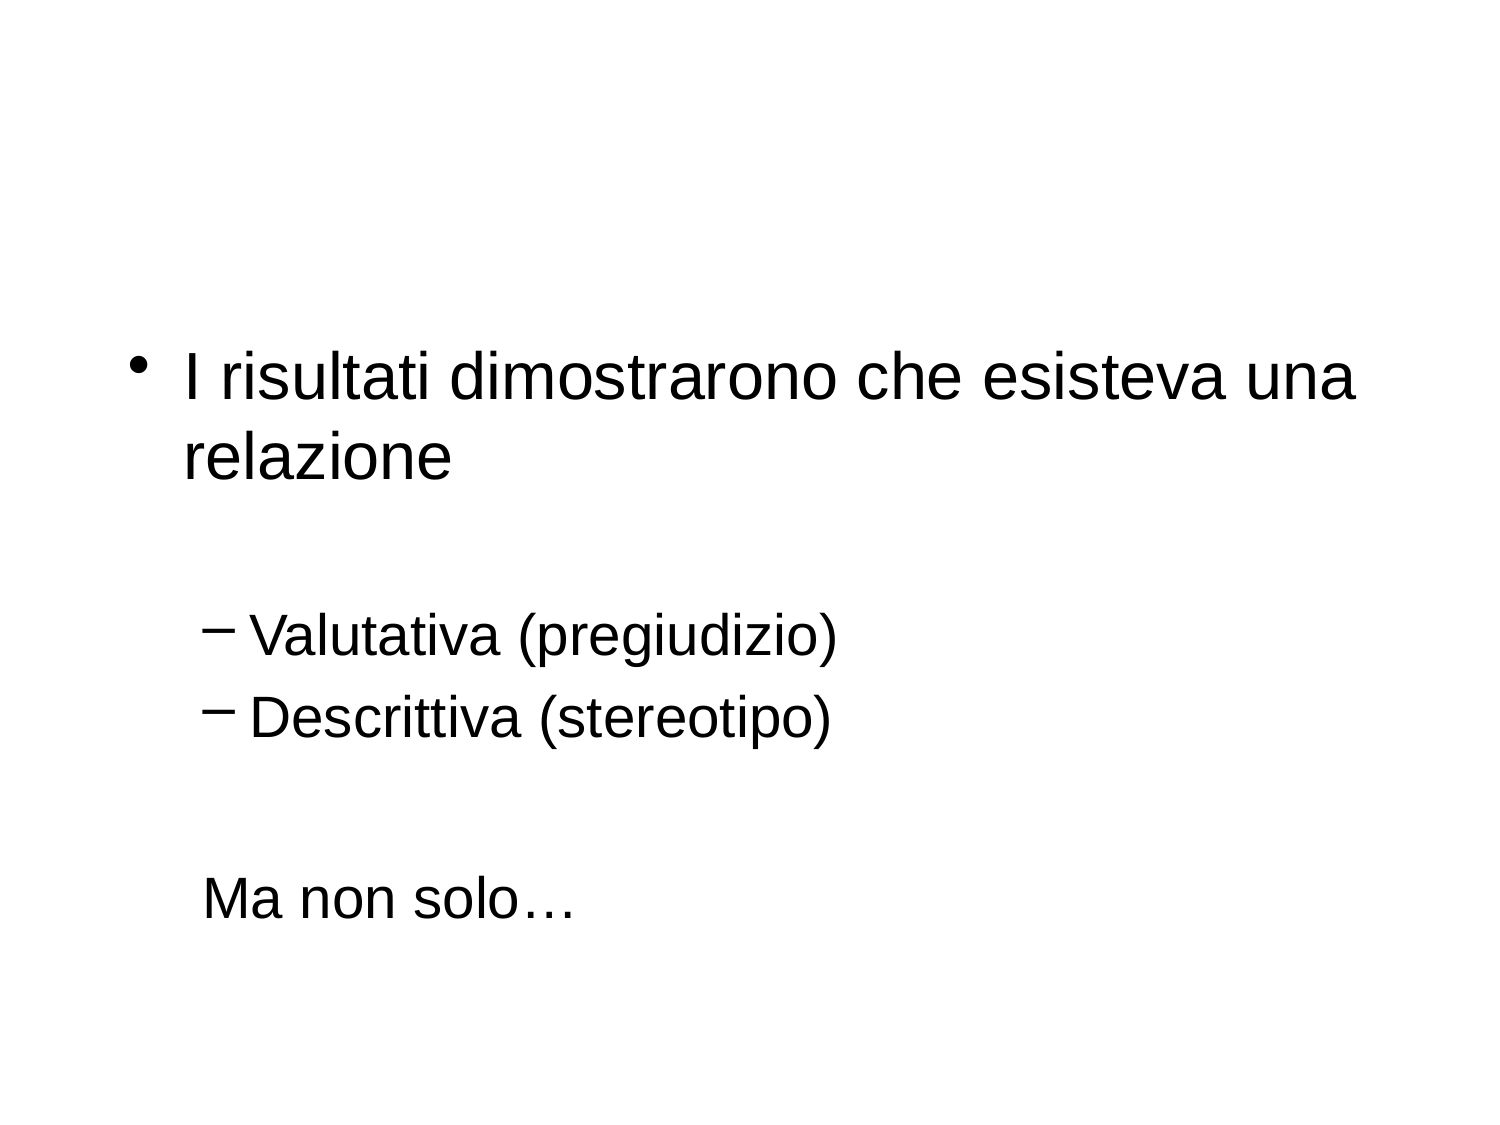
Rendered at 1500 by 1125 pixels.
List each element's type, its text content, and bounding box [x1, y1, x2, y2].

list I risultati dimostrarono che esisteva una relazione Valutativa (pregiudizio) Descrittiva (stereotipo) Ma non solo… [112, 324, 1388, 1001]
